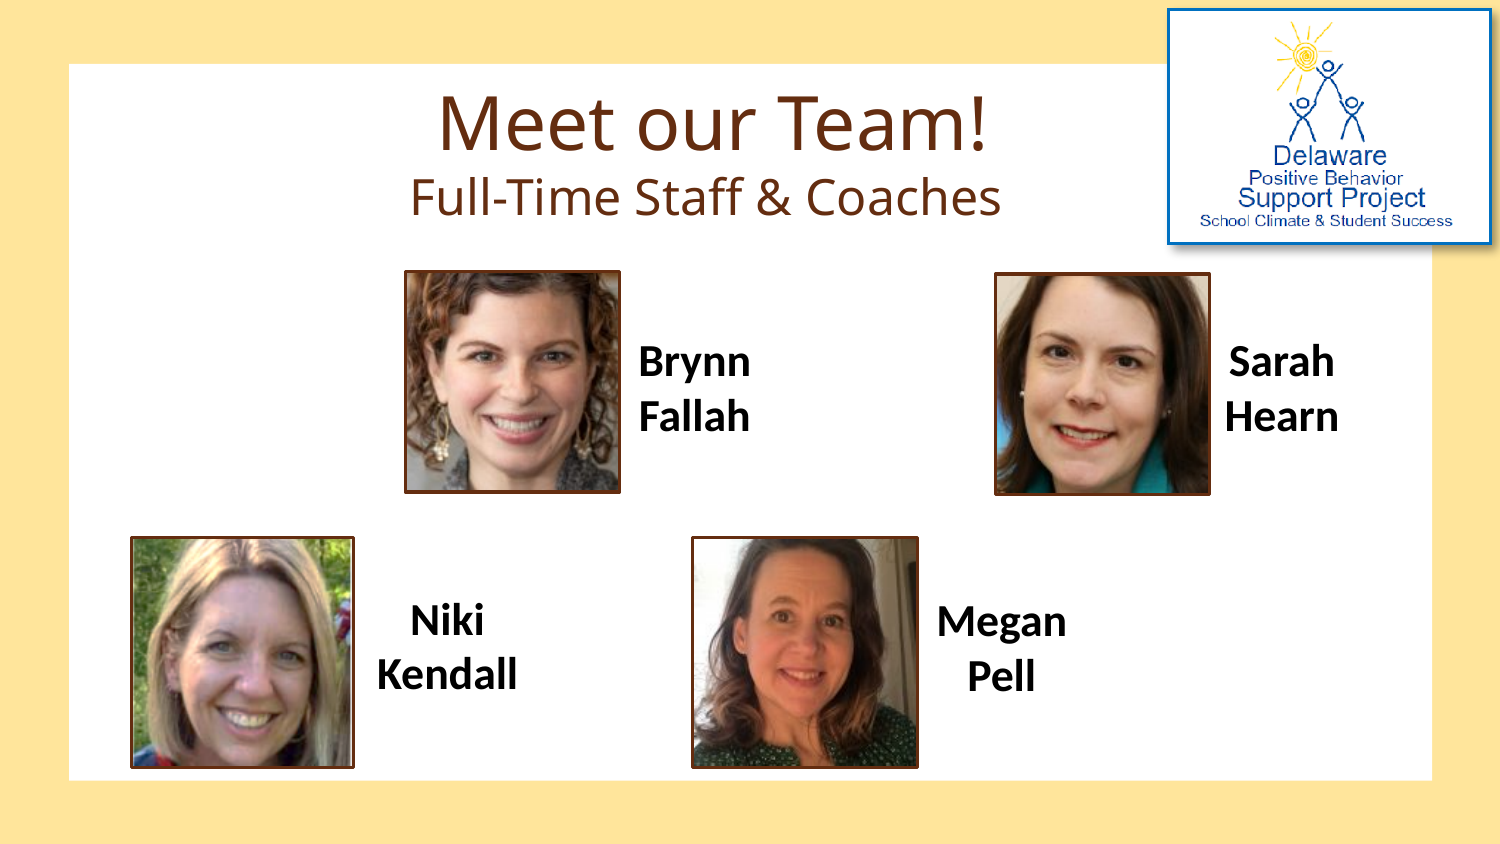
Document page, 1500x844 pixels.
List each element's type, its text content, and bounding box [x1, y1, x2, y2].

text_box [693, 538, 1086, 766]
title Meet our Team! Full-Time Staff & Coaches [65, 60, 1360, 258]
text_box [132, 538, 540, 767]
picture [1169, 10, 1490, 243]
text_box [406, 272, 779, 491]
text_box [996, 275, 1367, 493]
